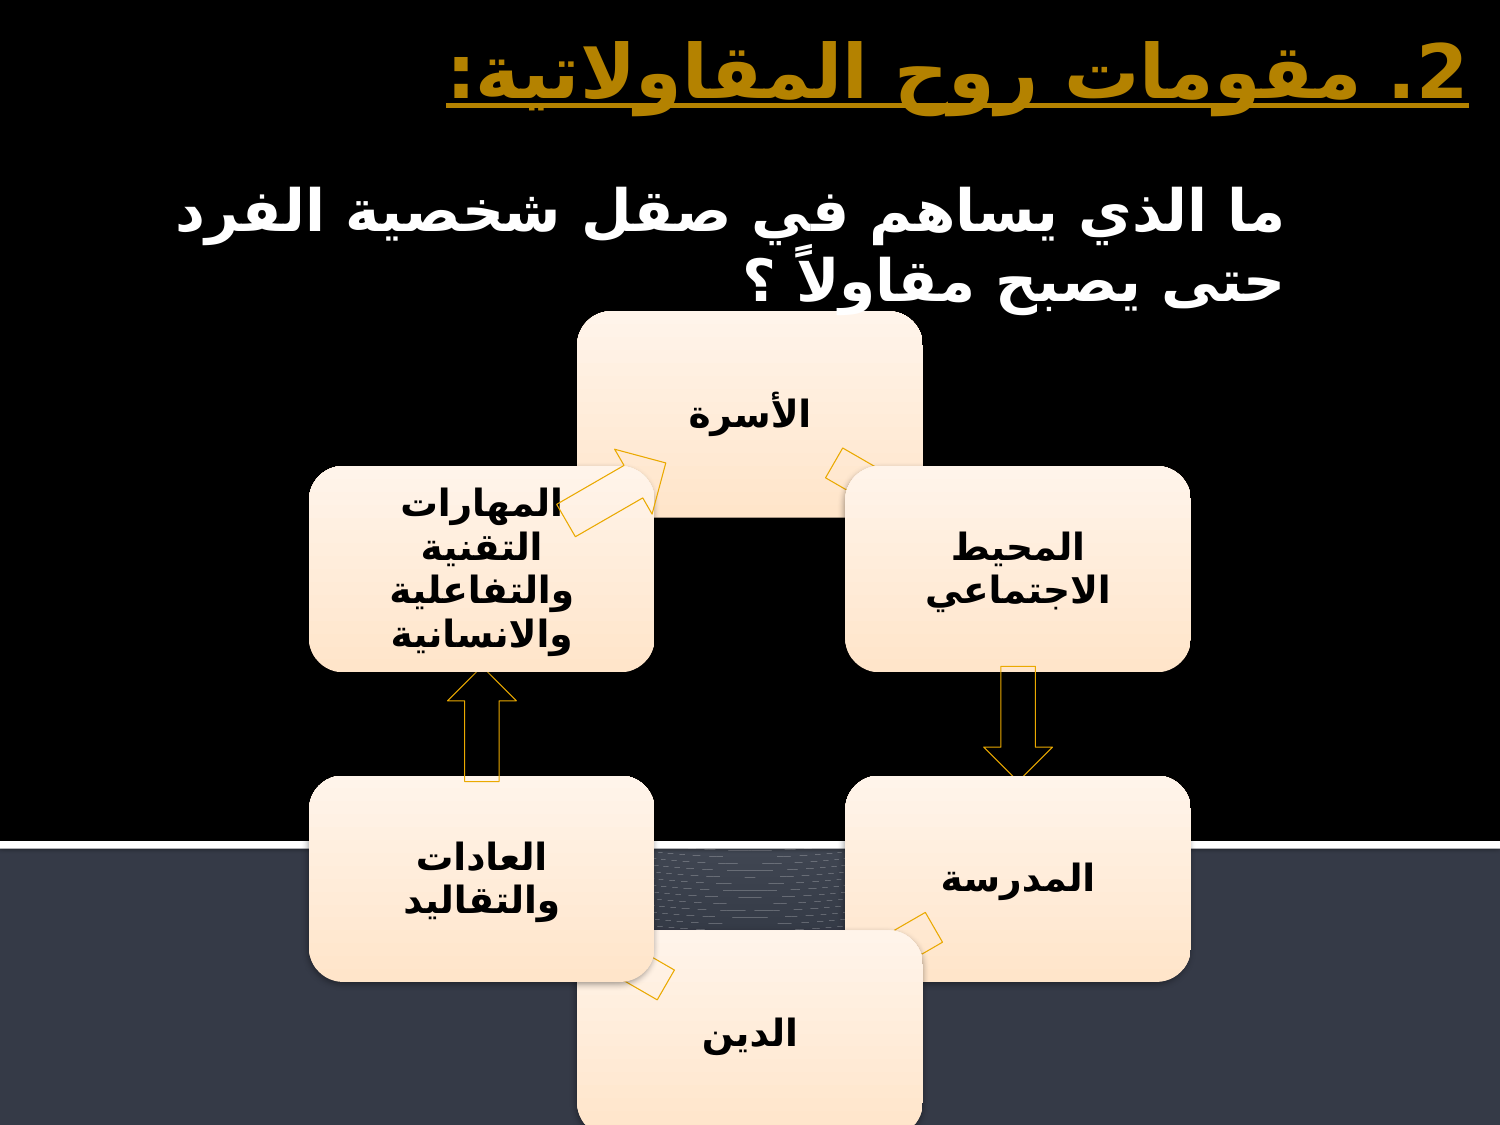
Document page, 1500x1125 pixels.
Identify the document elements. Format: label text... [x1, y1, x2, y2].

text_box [58, 311, 1442, 1125]
text_box ما الذي يساهم في صقل شخصية الفرد حتى يصبح مقاولاً ؟ [70, 105, 1301, 309]
subtitle 2. مقومات روح المقاولاتية: [35, 23, 1477, 1020]
